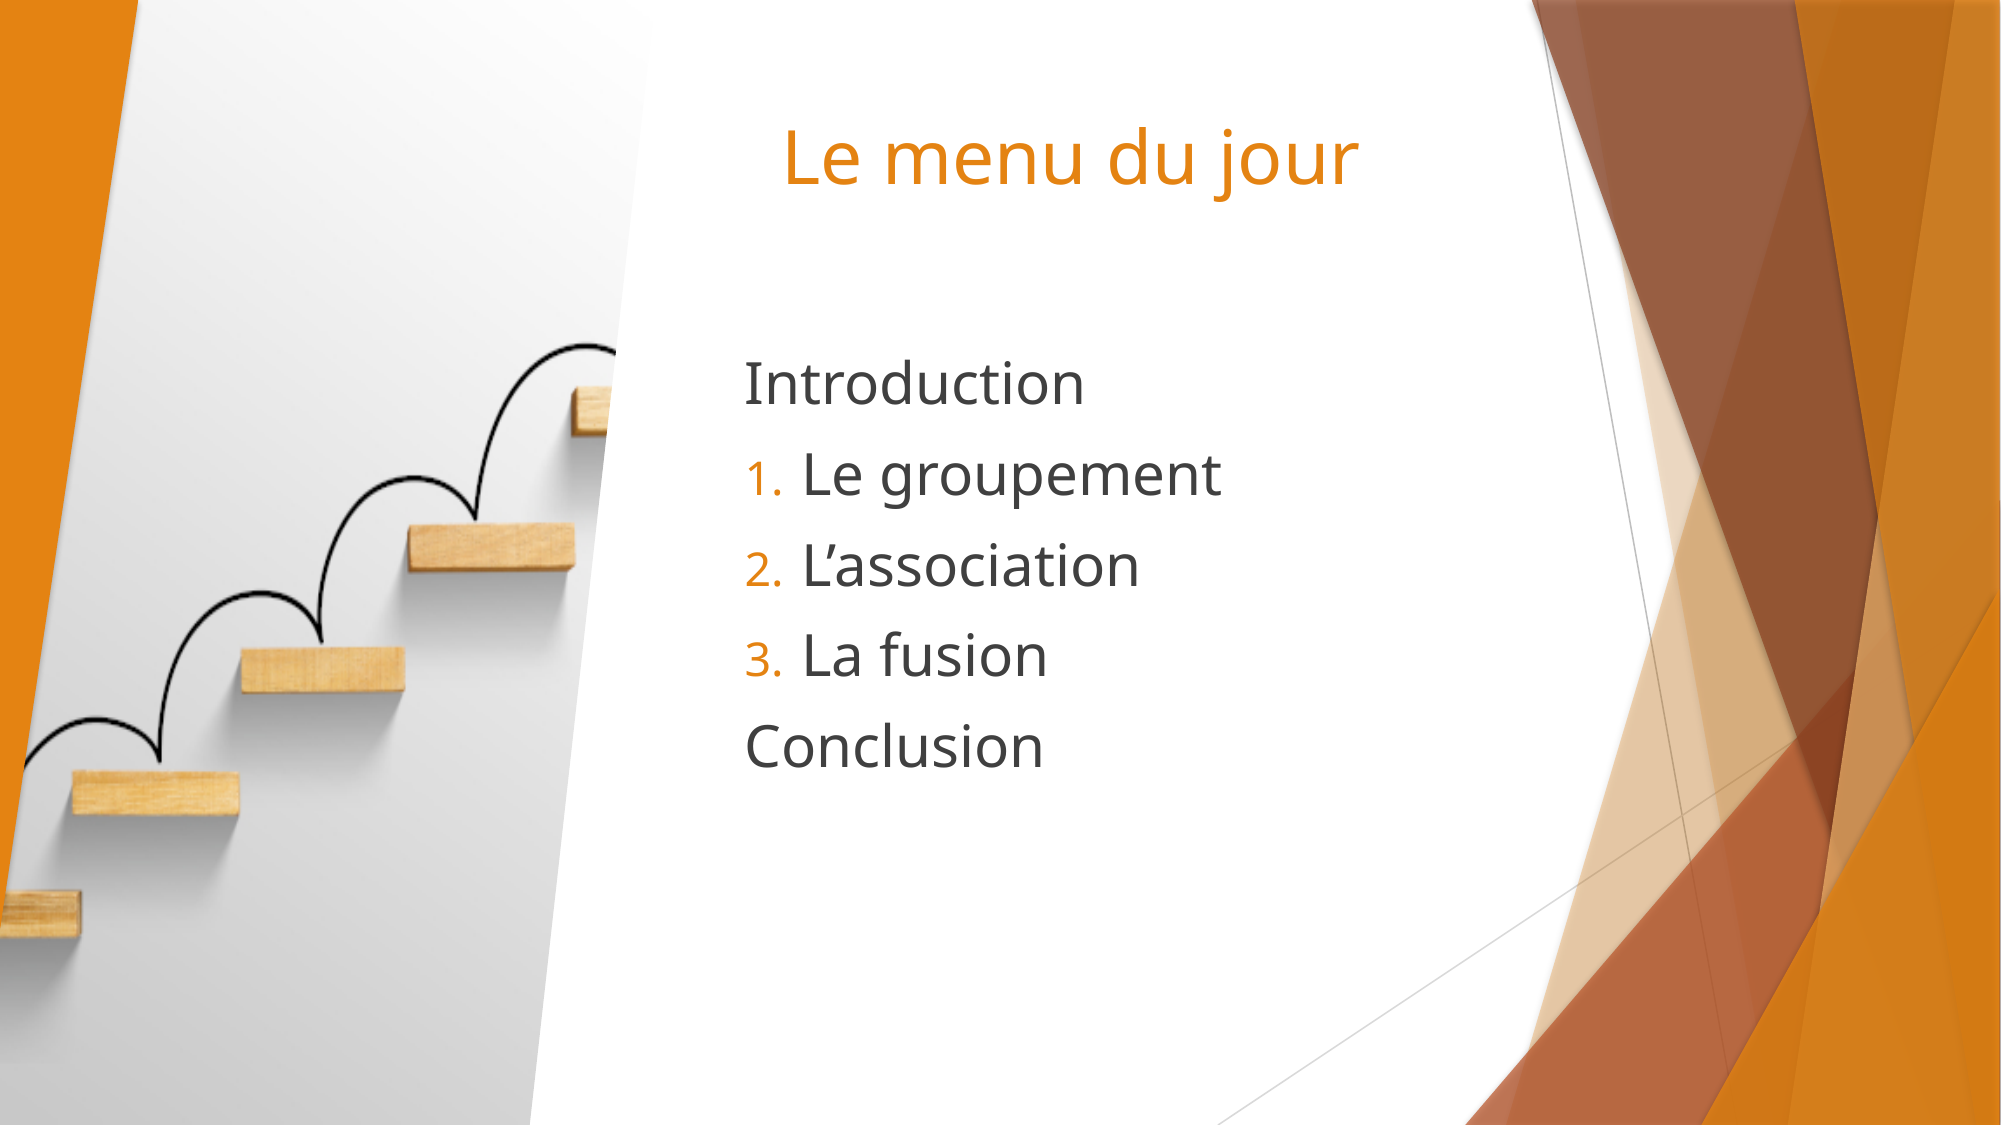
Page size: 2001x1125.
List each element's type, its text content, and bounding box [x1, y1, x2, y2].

picture [0, 0, 656, 1125]
title Le menu du jour [766, 101, 1380, 261]
list Introduction Le groupement L’association La fusion Conclusion [658, 261, 1601, 992]
